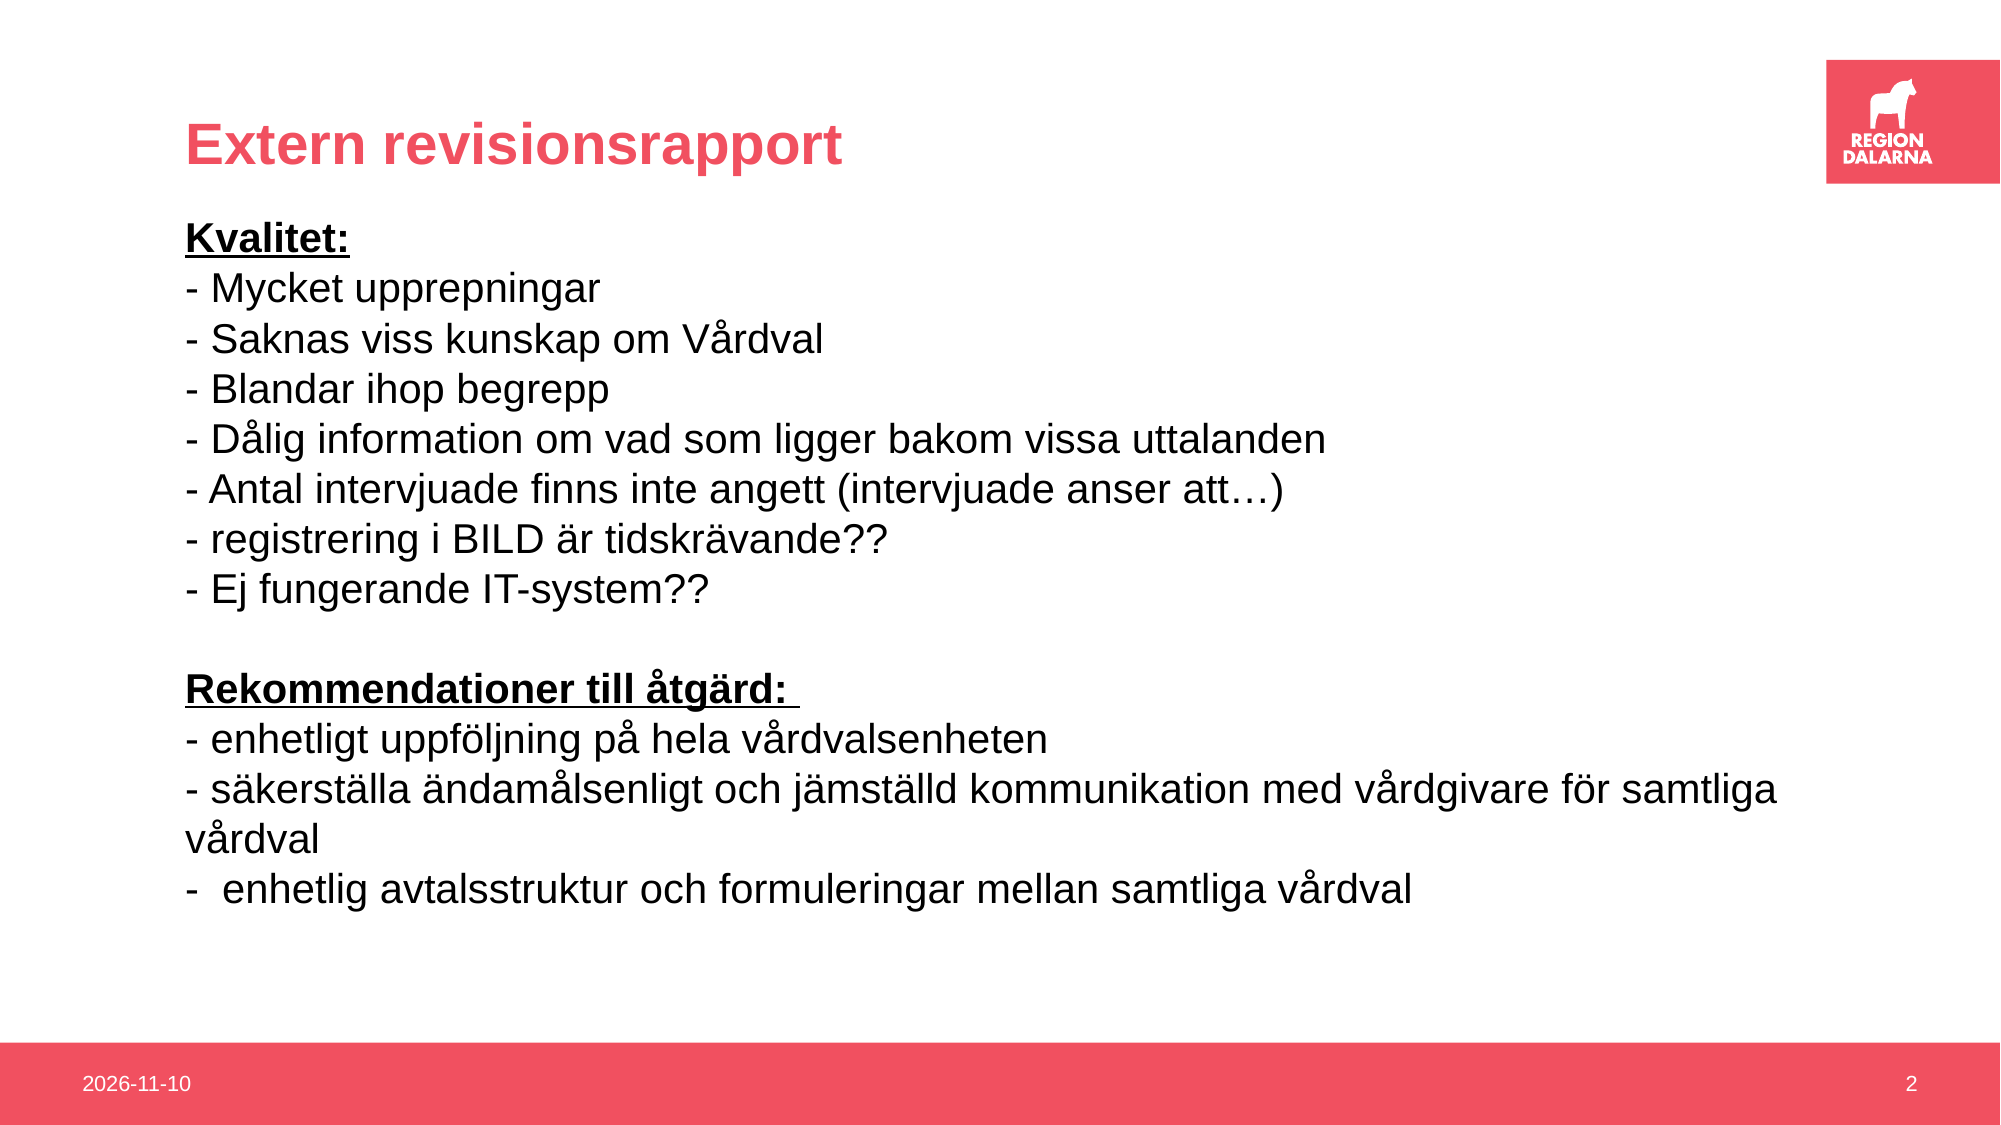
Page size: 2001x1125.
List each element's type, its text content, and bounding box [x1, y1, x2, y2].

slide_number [67, 1042, 518, 1124]
text_box Kvalitet: - Mycket upprepningar - Saknas viss kunskap om Vårdval - Blandar ihop begrepp - Dålig information om vad som ligger bakom vissa uttalanden - Antal intervjuade finns inte angett (intervjuade anser att…) - registrering i BILD är tidskrävande?? - Ej fungerande IT-system?? Rekommendationer till åtgärd: - enhetligt uppföljning på hela vårdvalsenheten - säkerställa ändamålsenligt och jämställd kommunikation med vårdgivare för samtliga vårdval - enhetlig avtalsstruktur och formuleringar mellan samtliga vårdval [170, 203, 1800, 1019]
slide_number 2 [1482, 1042, 1933, 1124]
text_box Extern revisionsrapport [170, 106, 1192, 203]
